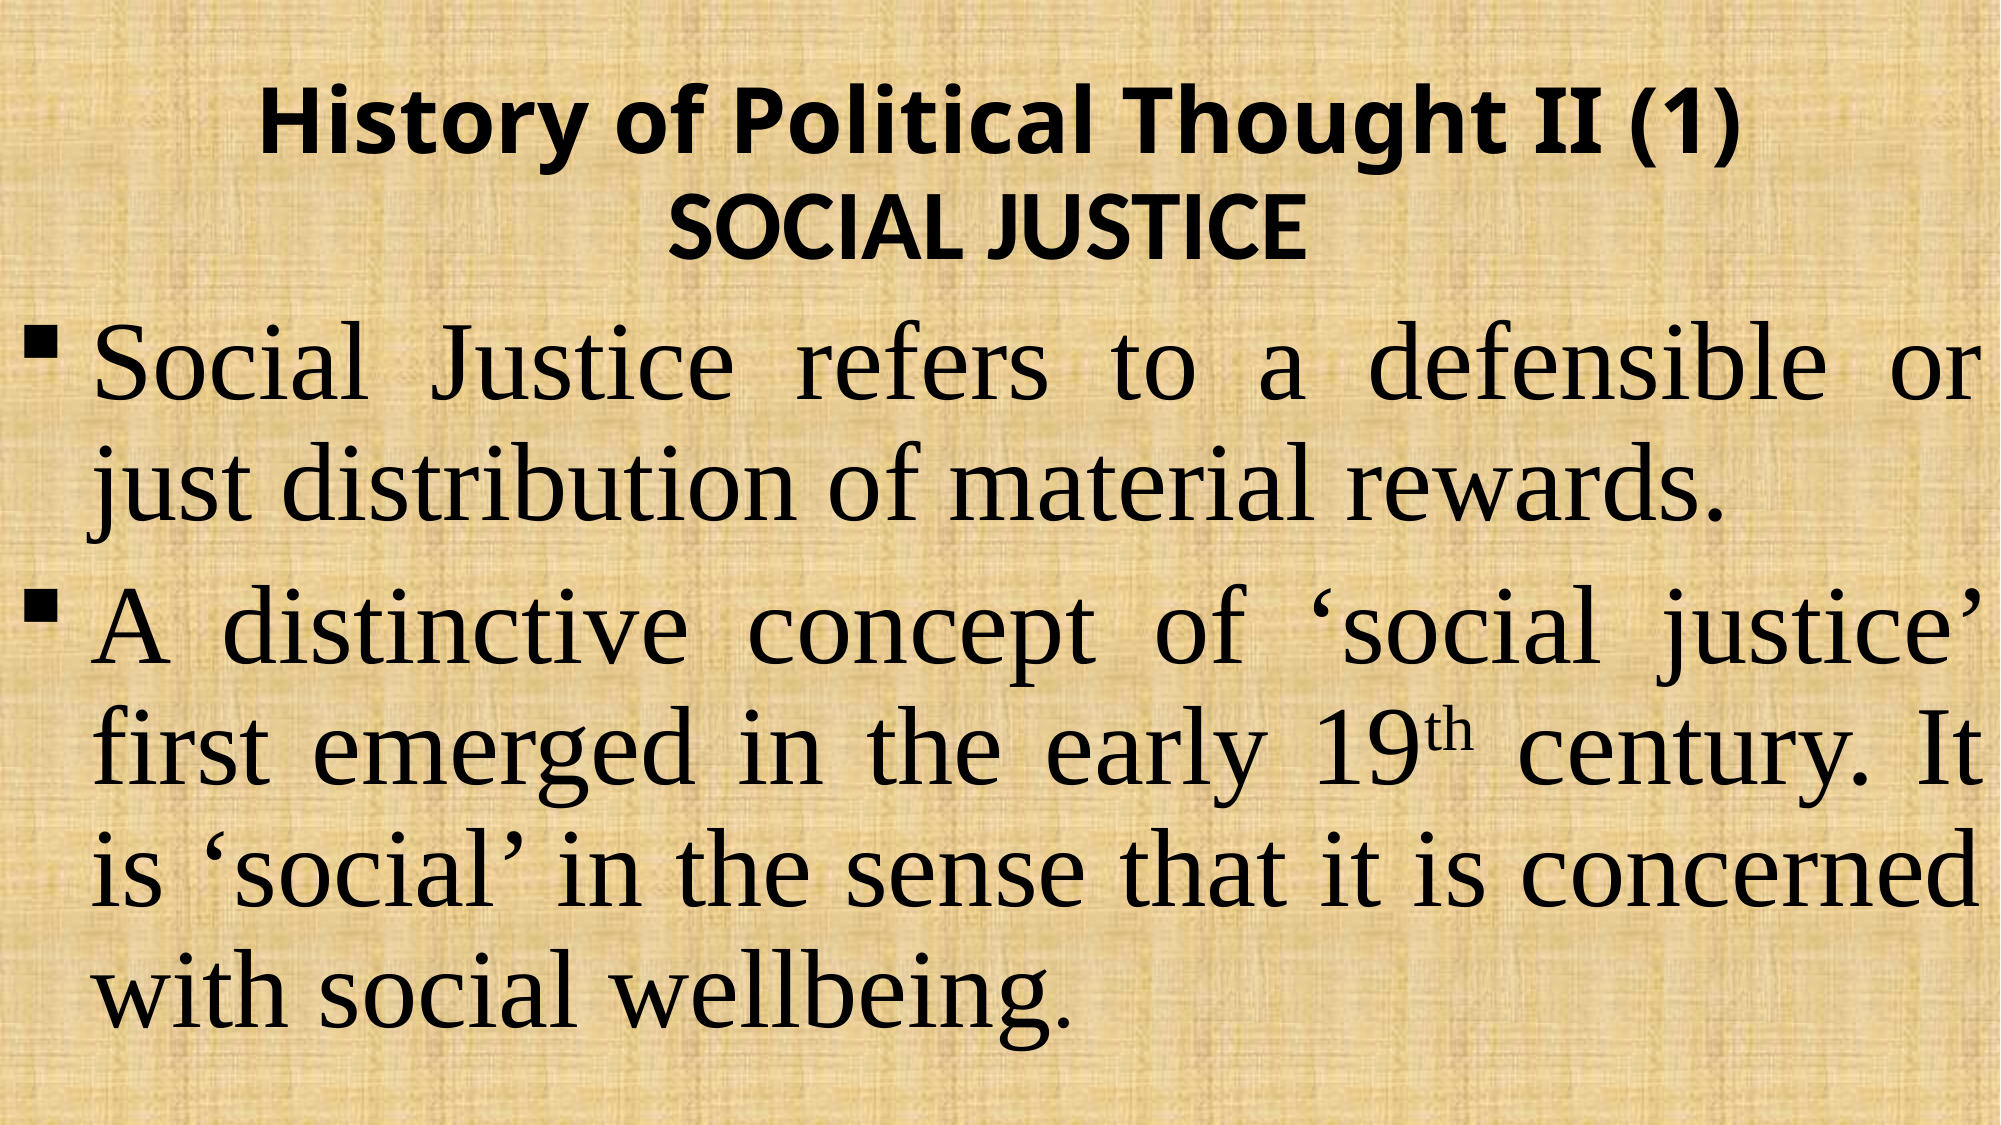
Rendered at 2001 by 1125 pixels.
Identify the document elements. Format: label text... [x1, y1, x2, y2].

title History of Political Thought II (1) [0, 0, 2000, 165]
subtitle SOCIAL JUSTICE Social Justice refers to a defensible or just distribution of material rewards. A distinctive concept of ‘social justice’ first emerged in the early 19th century. It is ‘social’ in the sense that it is concerned with social wellbeing. [0, 165, 2000, 1125]
